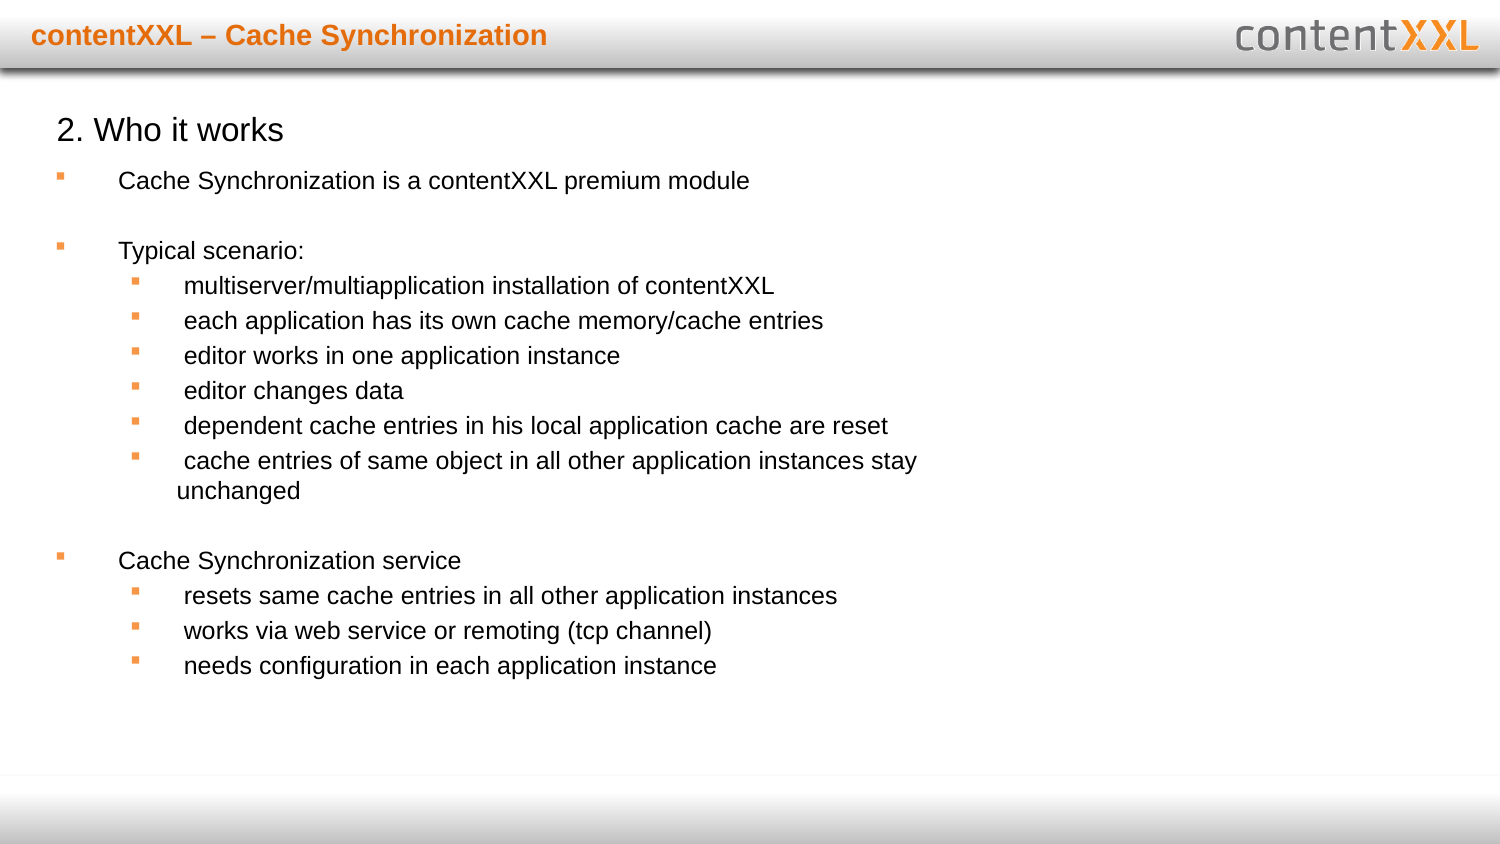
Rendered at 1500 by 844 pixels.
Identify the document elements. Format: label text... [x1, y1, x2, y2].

title contentXXL – Cache Synchronization [16, 8, 1221, 59]
text_box Cache Synchronization is a contentXXL premium module Typical scenario: multiserver/multiapplication installation of contentXXL each application has its own cache memory/cache entries editor works in one application instance editor changes data dependent cache entries in his local application cache are reset cache entries of same object in all other application instances stay unchanged Cache Synchronization service resets same cache entries in all other application instances works via web service or remoting (tcp channel) needs configuration in each application instance [40, 157, 1053, 783]
text_box 2. Who it works [41, 100, 300, 156]
picture [1234, 17, 1483, 51]
